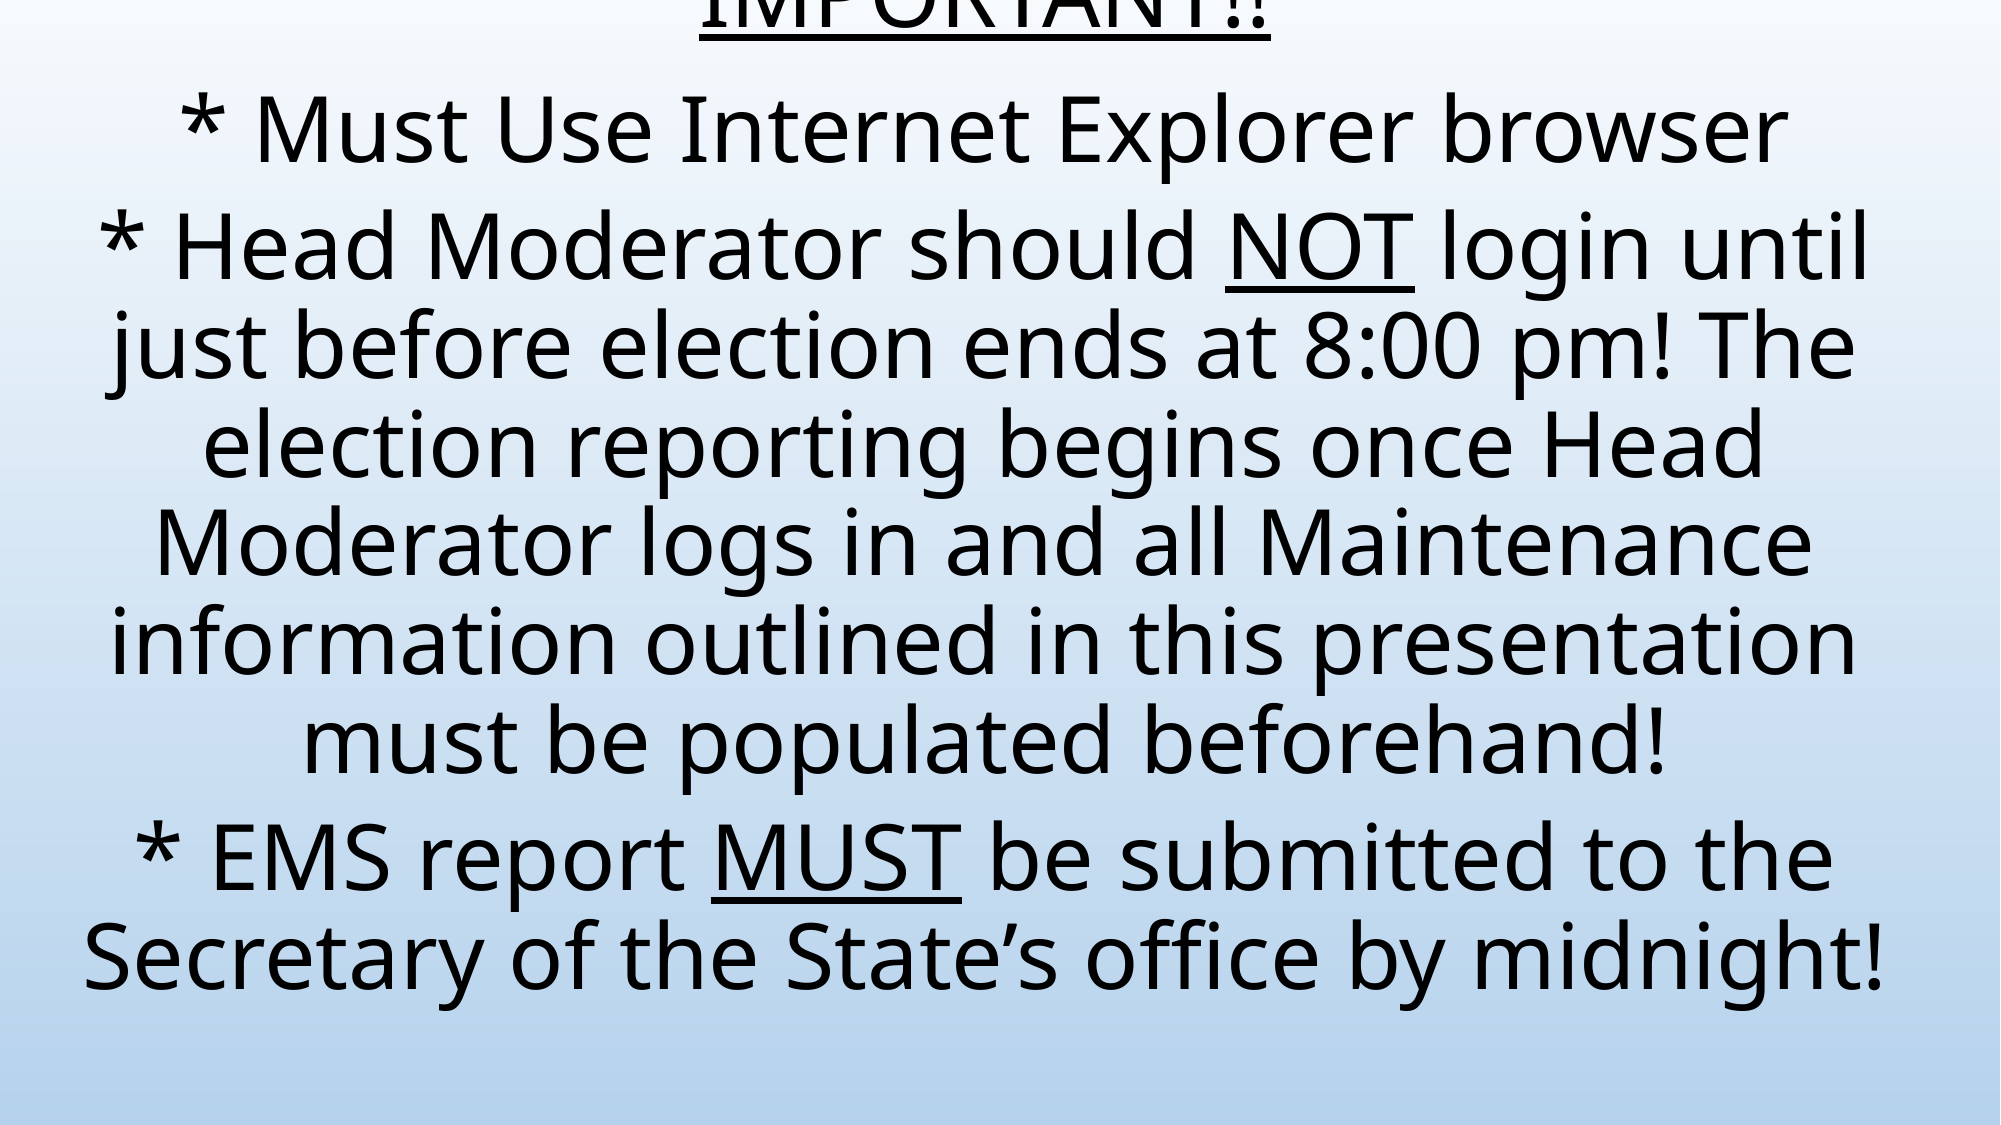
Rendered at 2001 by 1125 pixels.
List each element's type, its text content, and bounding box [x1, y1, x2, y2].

title IMPORTANT!! * Must Use Internet Explorer browser * Head Moderator should NOT login until just before election ends at 8:00 pm! The election reporting begins once Head Moderator logs in and all Maintenance information outlined in this presentation must be populated beforehand! * EMS report MUST be submitted to the Secretary of the State’s office by midnight! [42, 107, 1929, 961]
